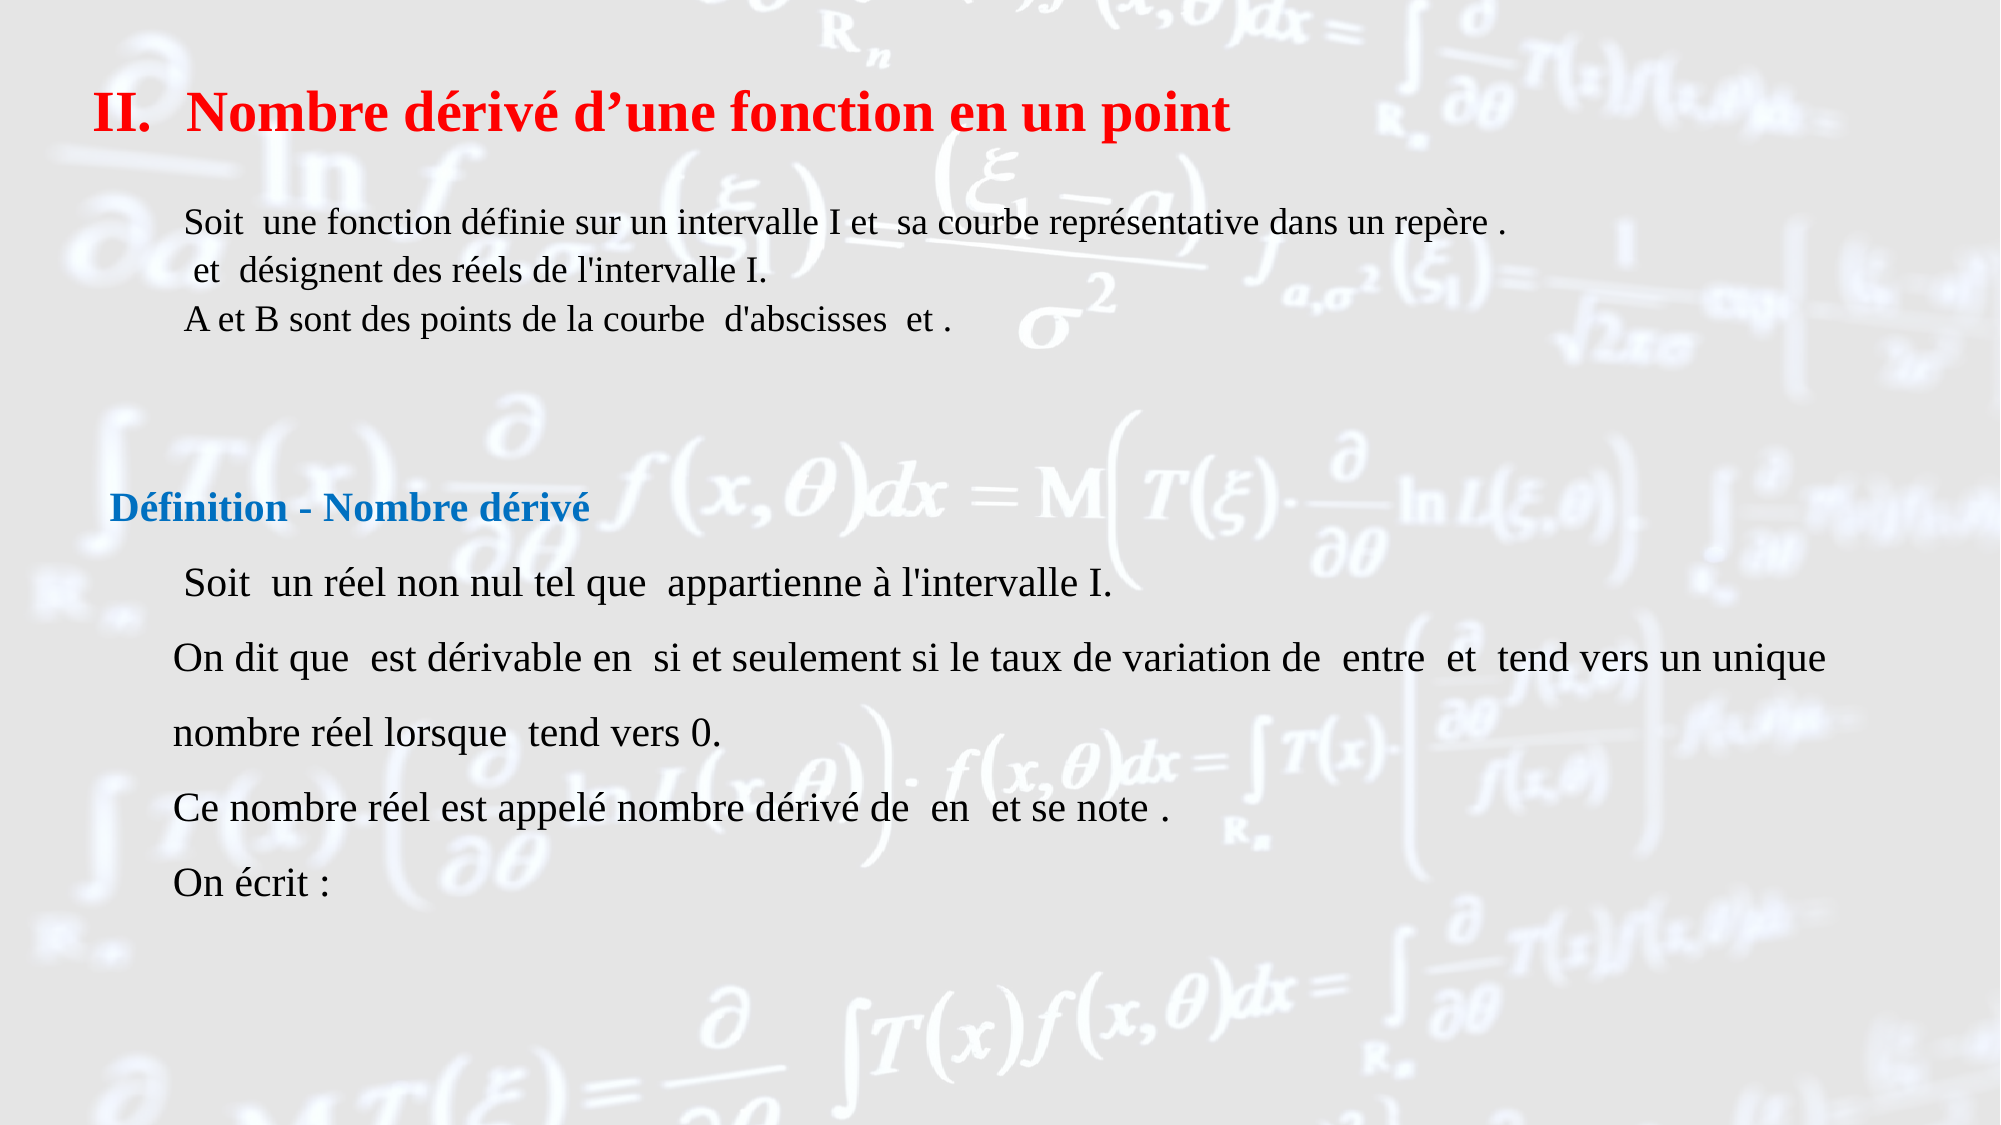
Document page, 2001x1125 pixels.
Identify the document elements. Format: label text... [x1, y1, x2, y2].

text_box Nombre dérivé d’une fonction en un point [77, 61, 1433, 151]
